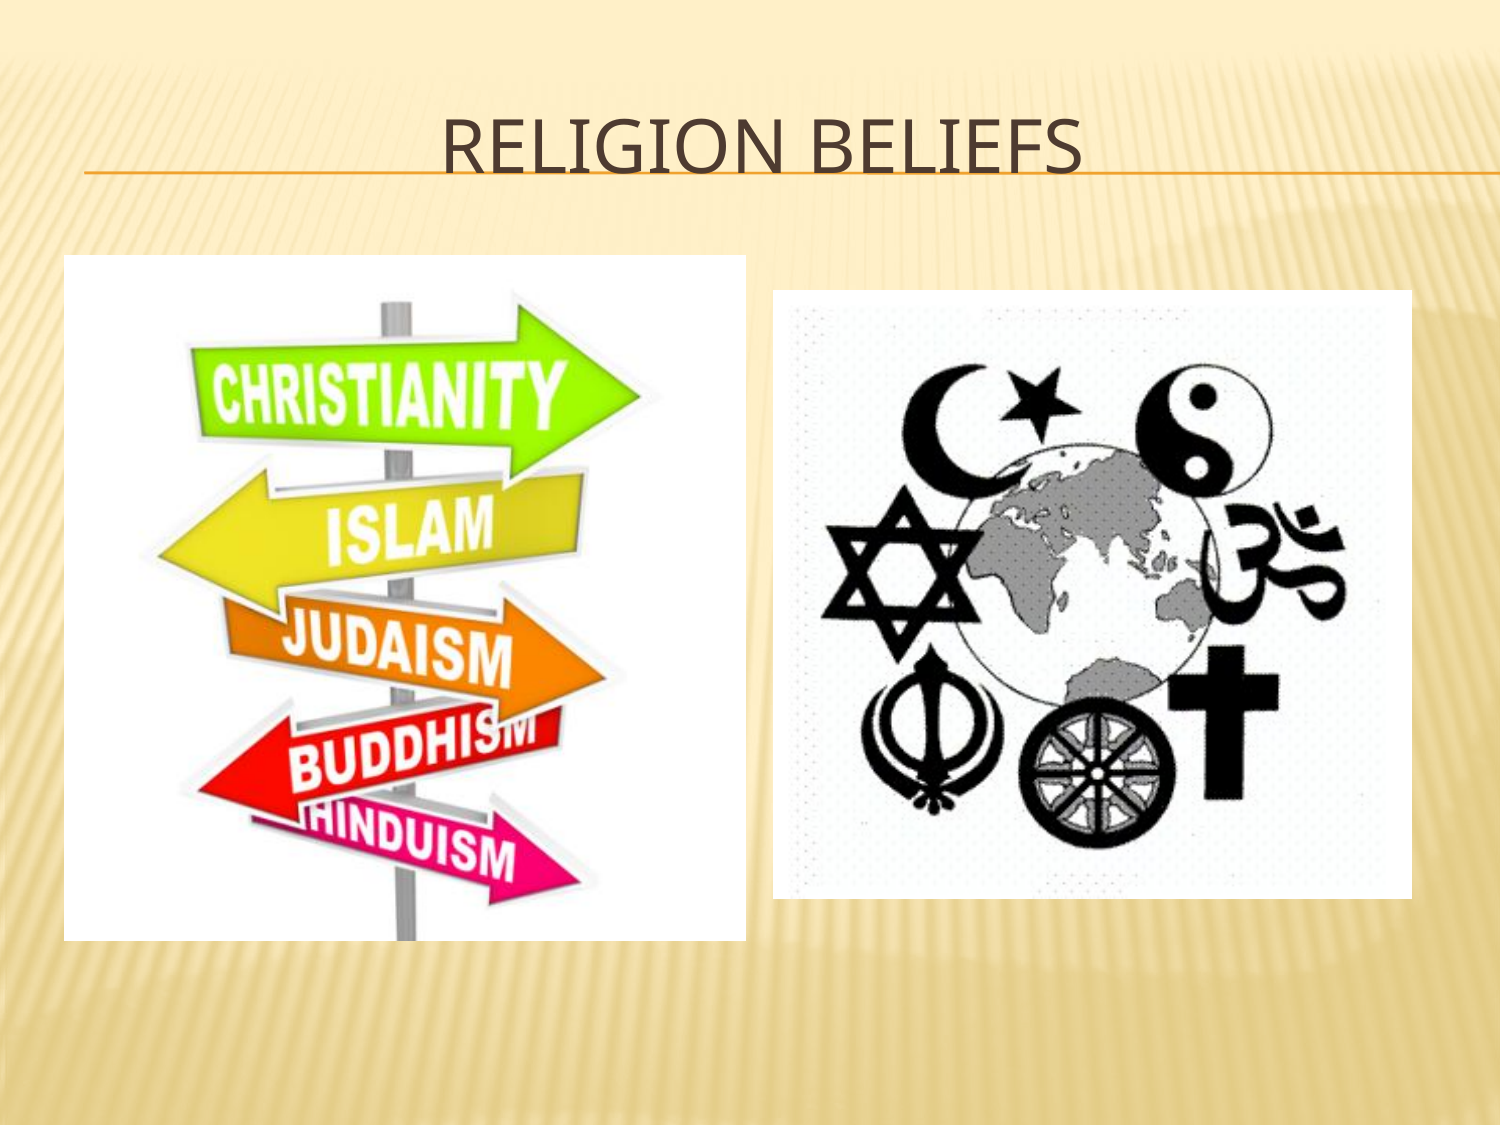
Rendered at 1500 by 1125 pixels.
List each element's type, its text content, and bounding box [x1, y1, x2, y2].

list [64, 255, 747, 941]
picture [773, 290, 1412, 899]
title religion beliefs [50, 75, 1475, 213]
